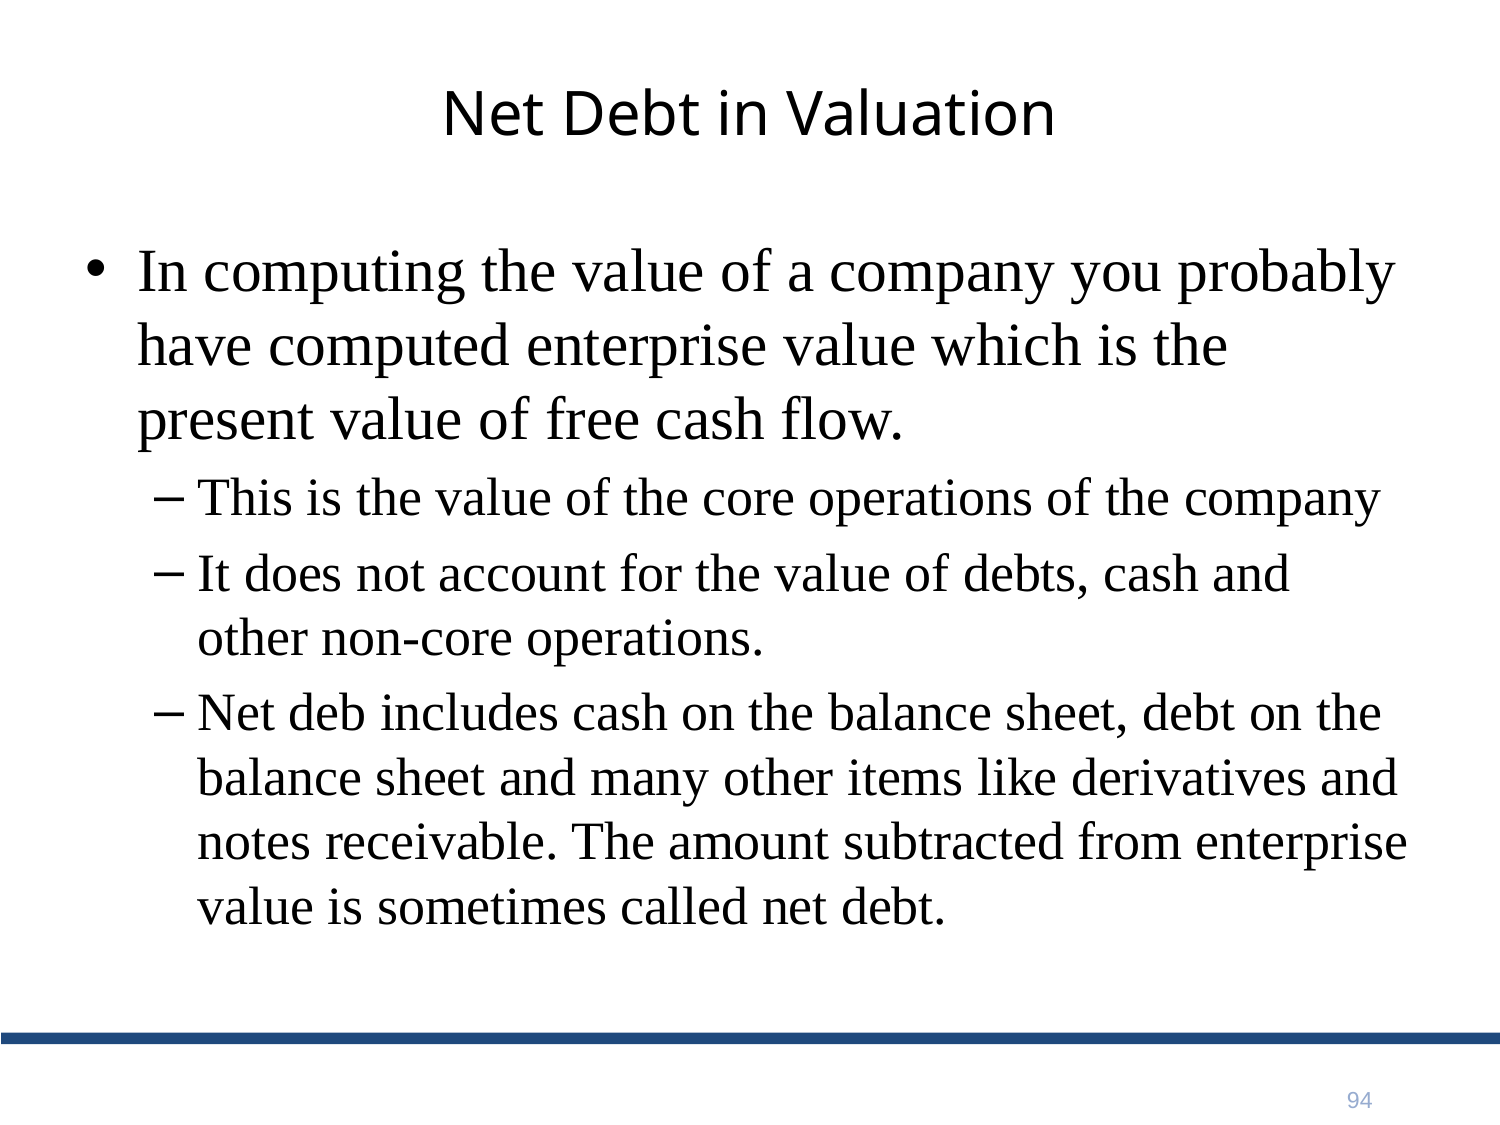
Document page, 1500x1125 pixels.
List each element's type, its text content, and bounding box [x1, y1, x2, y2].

title Net Debt in Valuation [70, 56, 1430, 164]
slide_number 94 [1290, 1081, 1430, 1117]
list In computing the value of a company you probably have computed enterprise value which is the present value of free cash flow. This is the value of the core operations of the company It does not account for the value of debts, cash and other non-core operations. Net deb includes cash on the balance sheet, debt on the balance sheet and many other items like derivatives and notes receivable. The amount subtracted from enterprise value is sometimes called net debt. [70, 222, 1430, 1032]
